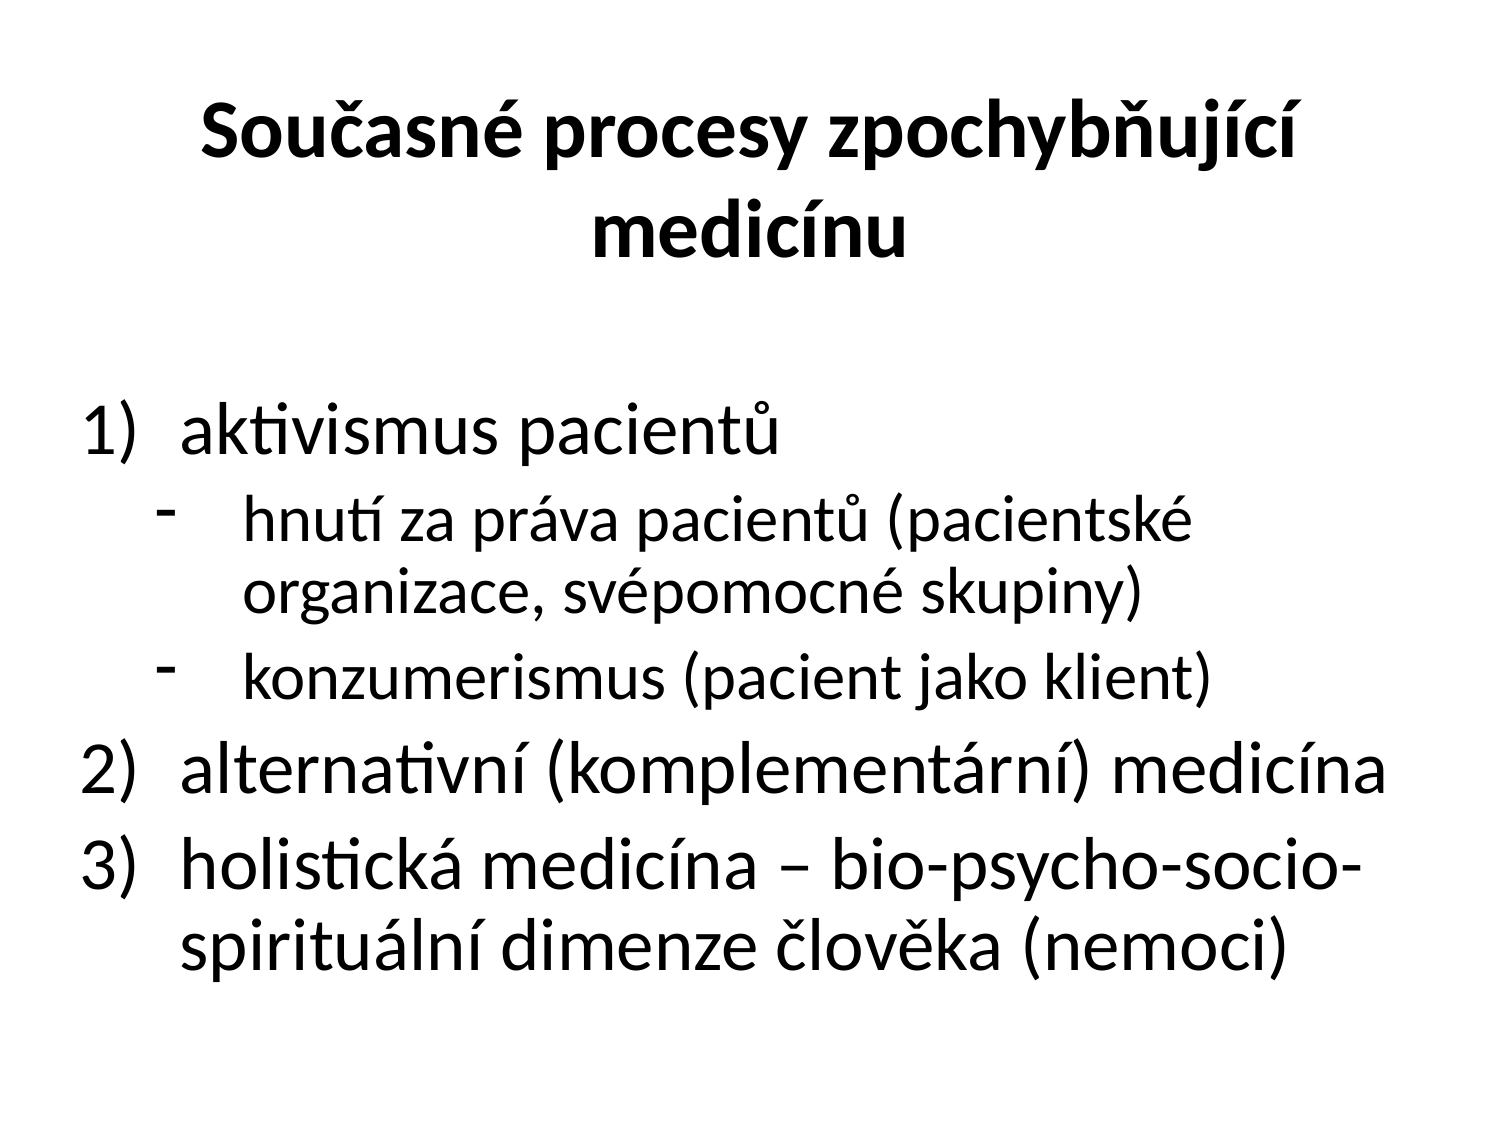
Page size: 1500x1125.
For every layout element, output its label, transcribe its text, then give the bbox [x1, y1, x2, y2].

list aktivismus pacientů hnutí za práva pacientů (pacientské organizace, svépomocné skupiny) konzumerismus (pacient jako klient) alternativní (komplementární) medicína holistická medicína – bio-psycho-socio-spirituální dimenze člověka (nemoci) [64, 382, 1500, 1024]
title Současné procesy zpochybňující medicínu [75, 45, 1425, 303]
